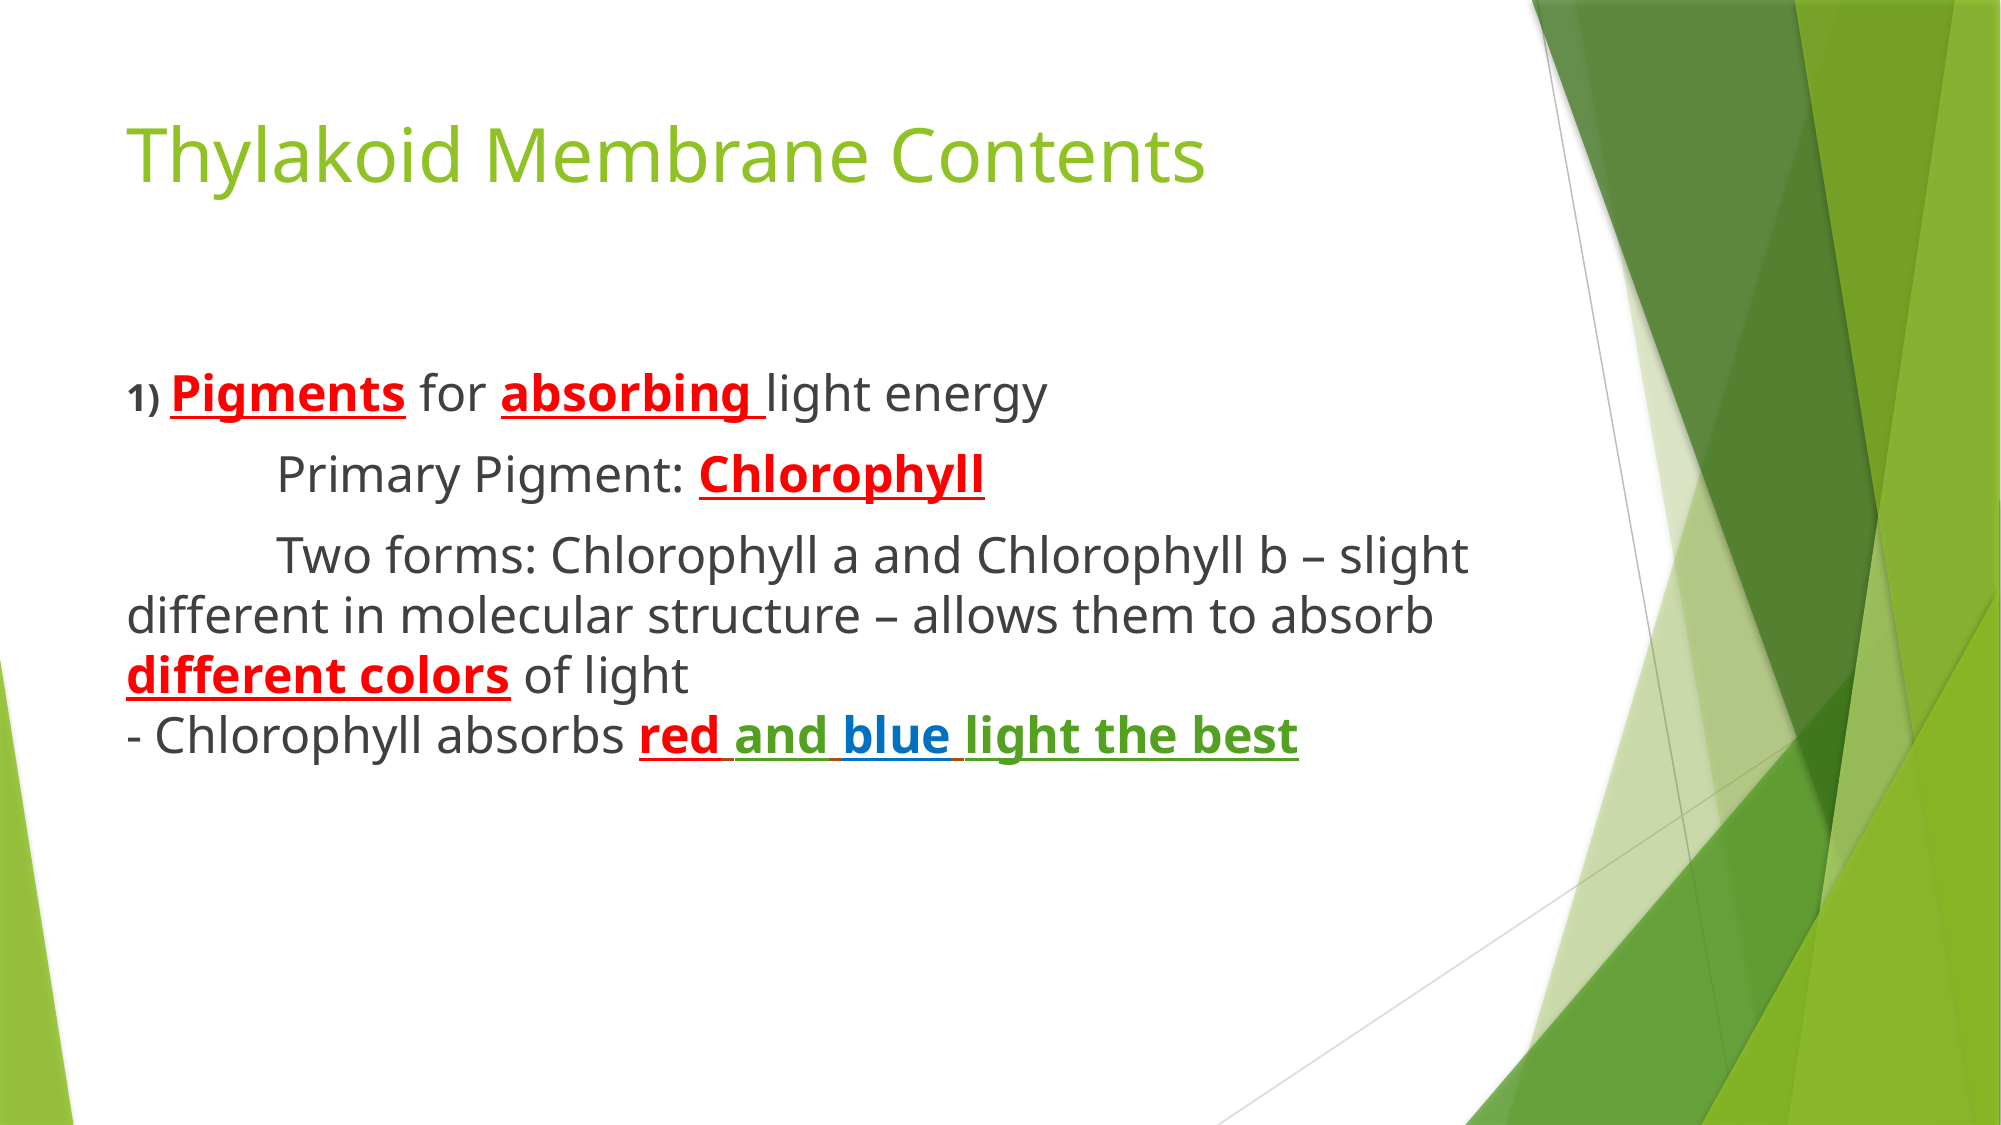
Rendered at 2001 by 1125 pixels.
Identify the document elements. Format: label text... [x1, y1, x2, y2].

list 1) Pigments for absorbing light energy Primary Pigment: Chlorophyll Two forms: Chlorophyll a and Chlorophyll b – slight different in molecular structure – allows them to absorb different colors of light - Chlorophyll absorbs red and blue light the best [111, 354, 1522, 992]
title Thylakoid Membrane Contents [111, 99, 1522, 317]
